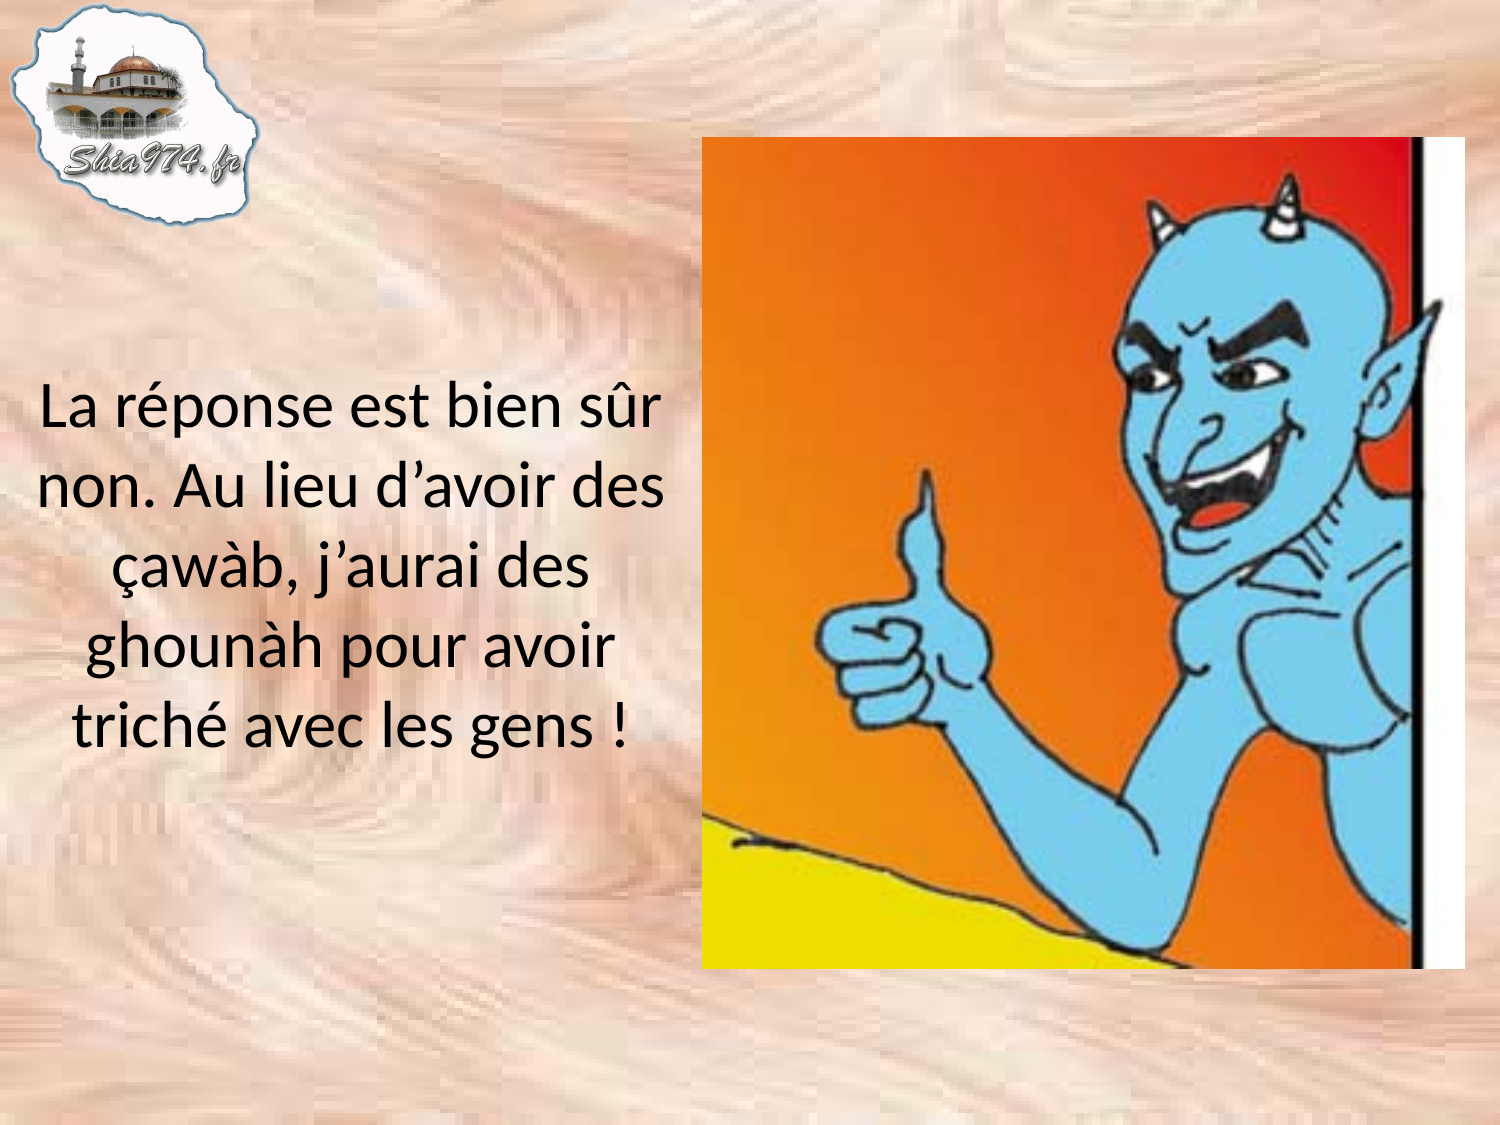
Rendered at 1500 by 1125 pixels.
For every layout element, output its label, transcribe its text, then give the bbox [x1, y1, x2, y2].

picture [0, 0, 1500, 1125]
title La réponse est bien sûr non. Au lieu d’avoir des çawàb, j’aurai des ghounàh pour avoir triché avec les gens ! [0, 479, 697, 721]
